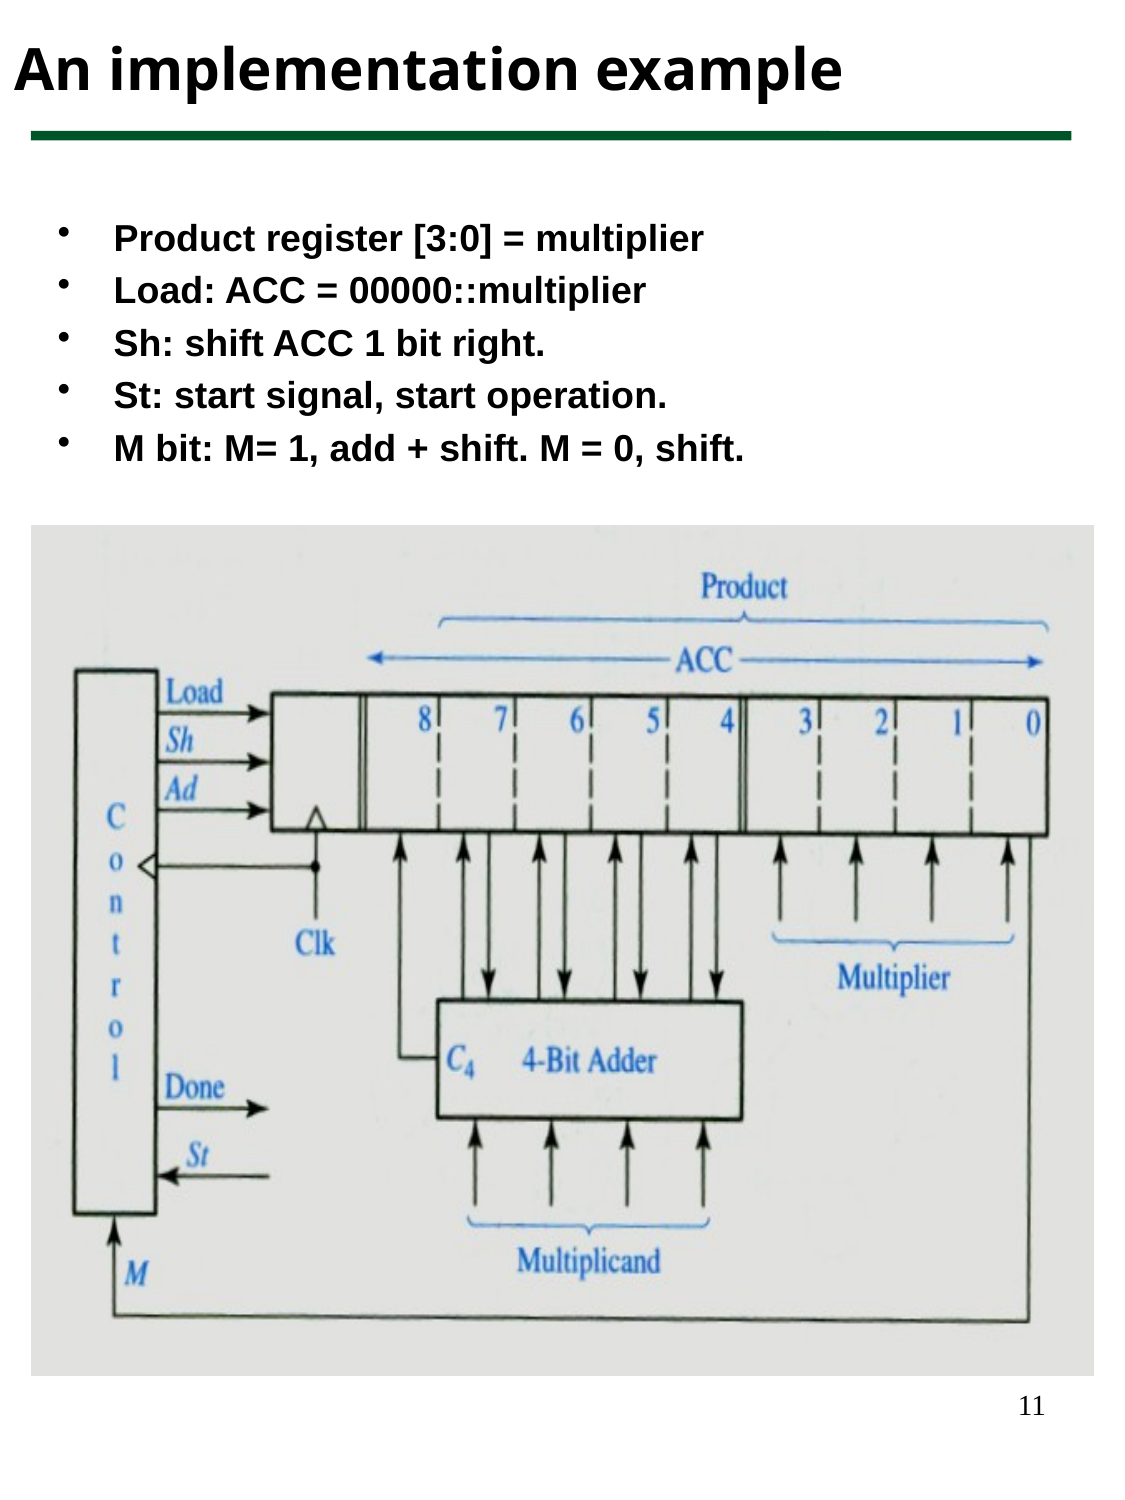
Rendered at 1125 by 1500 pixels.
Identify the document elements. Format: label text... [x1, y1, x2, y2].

list Product register [3:0] = multiplier Load: ACC = 00000::multiplier Sh: shift ACC 1 bit right. St: start signal, start operation. M bit: M= 1, add + shift. M = 0, shift. [42, 206, 1075, 523]
title An implementation example [0, 0, 938, 134]
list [30, 525, 1095, 1377]
